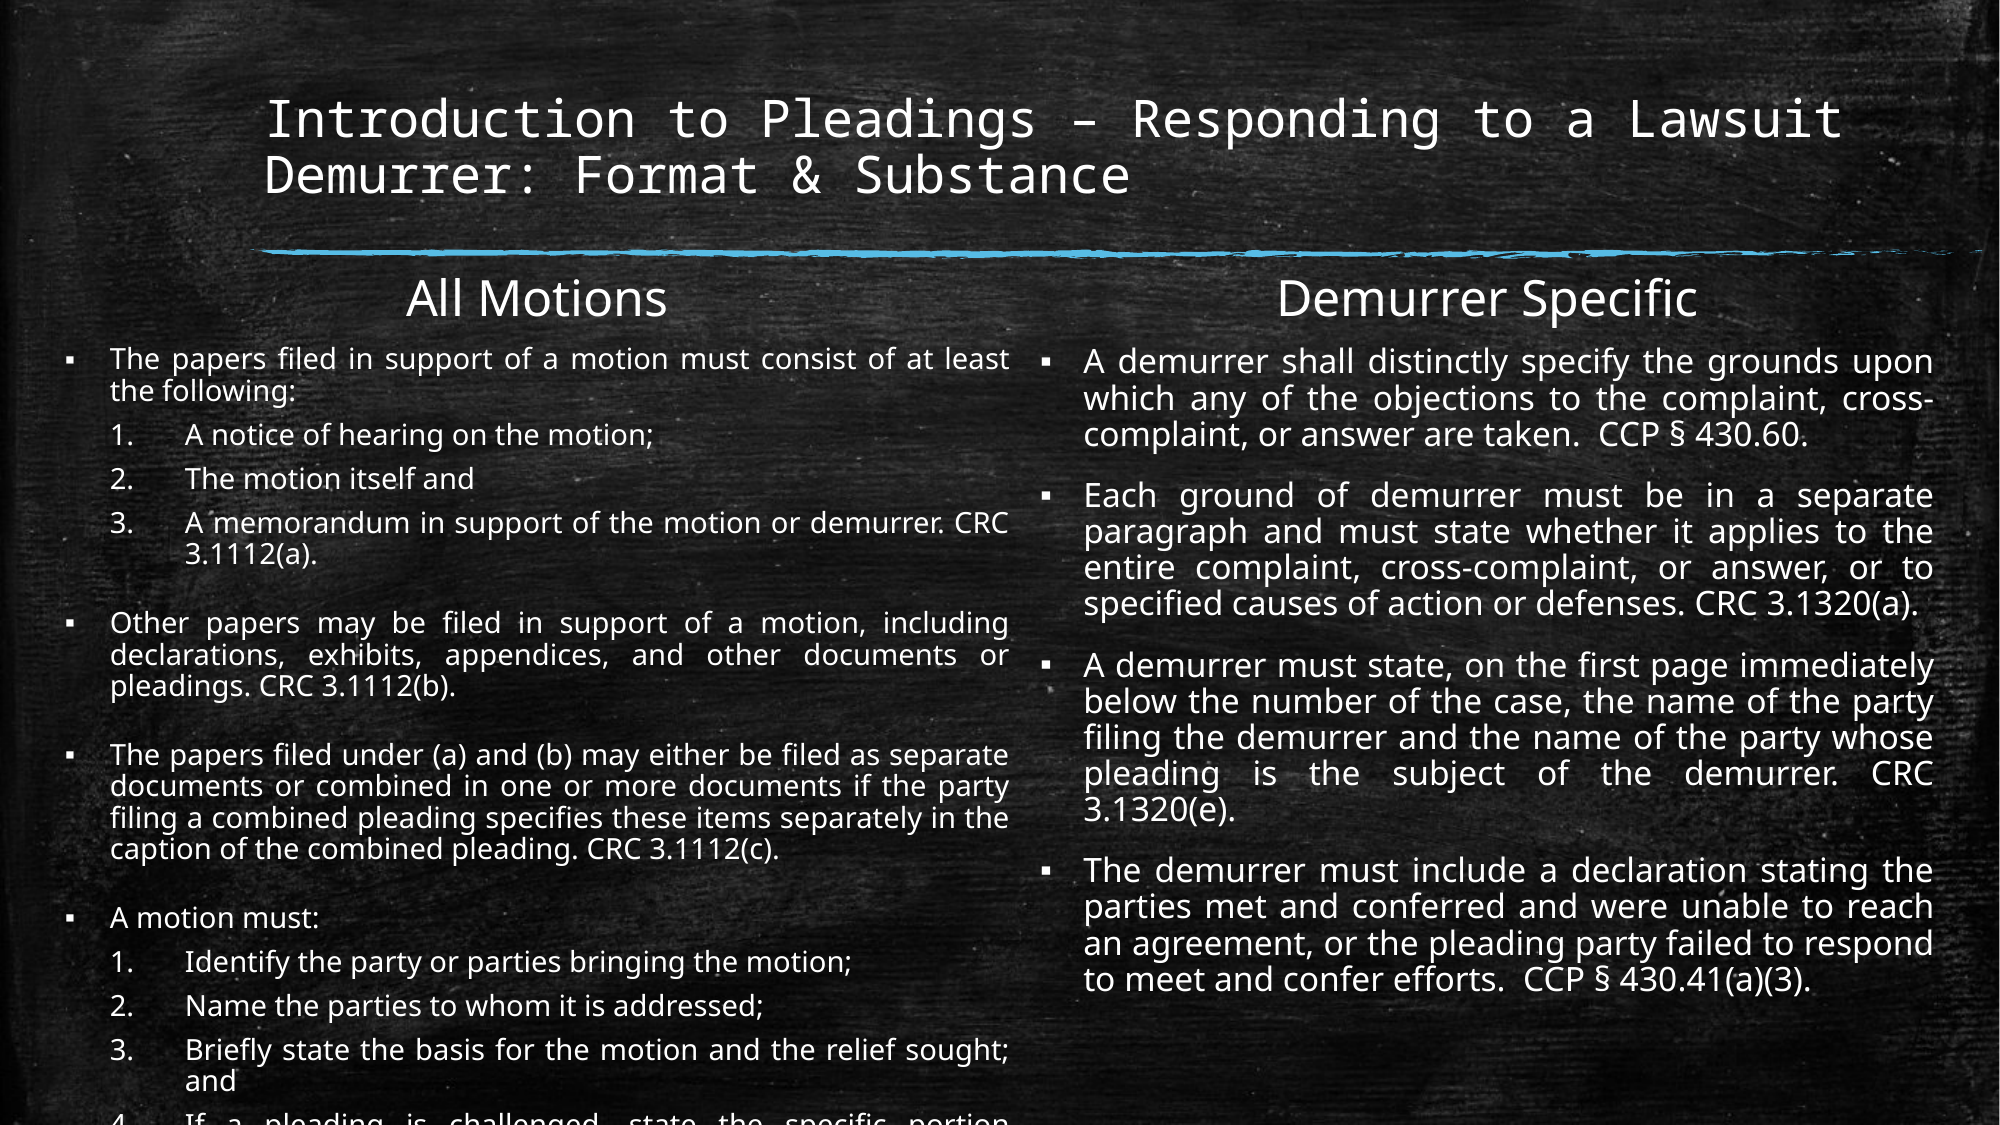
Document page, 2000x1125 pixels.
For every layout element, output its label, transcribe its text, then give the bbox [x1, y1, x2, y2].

list A demurrer shall distinctly specify the grounds upon which any of the objections to the complaint, cross-complaint, or answer are taken. CCP § 430.60. Each ground of demurrer must be in a separate paragraph and must state whether it applies to the entire complaint, cross-complaint, or answer, or to specified causes of action or defenses. CRC 3.1320(a). A demurrer must state, on the first page immediately below the number of the case, the name of the party filing the demurrer and the name of the party whose pleading is the subject of the demurrer. CRC 3.1320(e). The demurrer must include a declaration stating the parties met and conferred and were unable to reach an agreement, or the pleading party failed to respond to meet and confer efforts. CCP § 430.41(a)(3). [1025, 337, 1950, 1013]
list Demurrer Specific [1125, 237, 1850, 337]
title Introduction to Pleadings – Responding to a Lawsuit Demurrer: Format & Substance [249, 45, 2000, 213]
list All Motions [175, 237, 900, 337]
list The papers filed in support of a motion must consist of at least the following: A notice of hearing on the motion; The motion itself and A memorandum in support of the motion or demurrer. CRC 3.1112(a). Other papers may be filed in support of a motion, including declarations, exhibits, appendices, and other documents or pleadings. CRC 3.1112(b). The papers filed under (a) and (b) may either be filed as separate documents or combined in one or more documents if the party filing a combined pleading specifies these items separately in the caption of the combined pleading. CRC 3.1112(c). A motion must: Identify the party or parties bringing the motion; Name the parties to whom it is addressed; Briefly state the basis for the motion and the relief sought; and If a pleading is challenged, state the specific portion challenged. CRC 3.1112(d) [49, 337, 1026, 1125]
